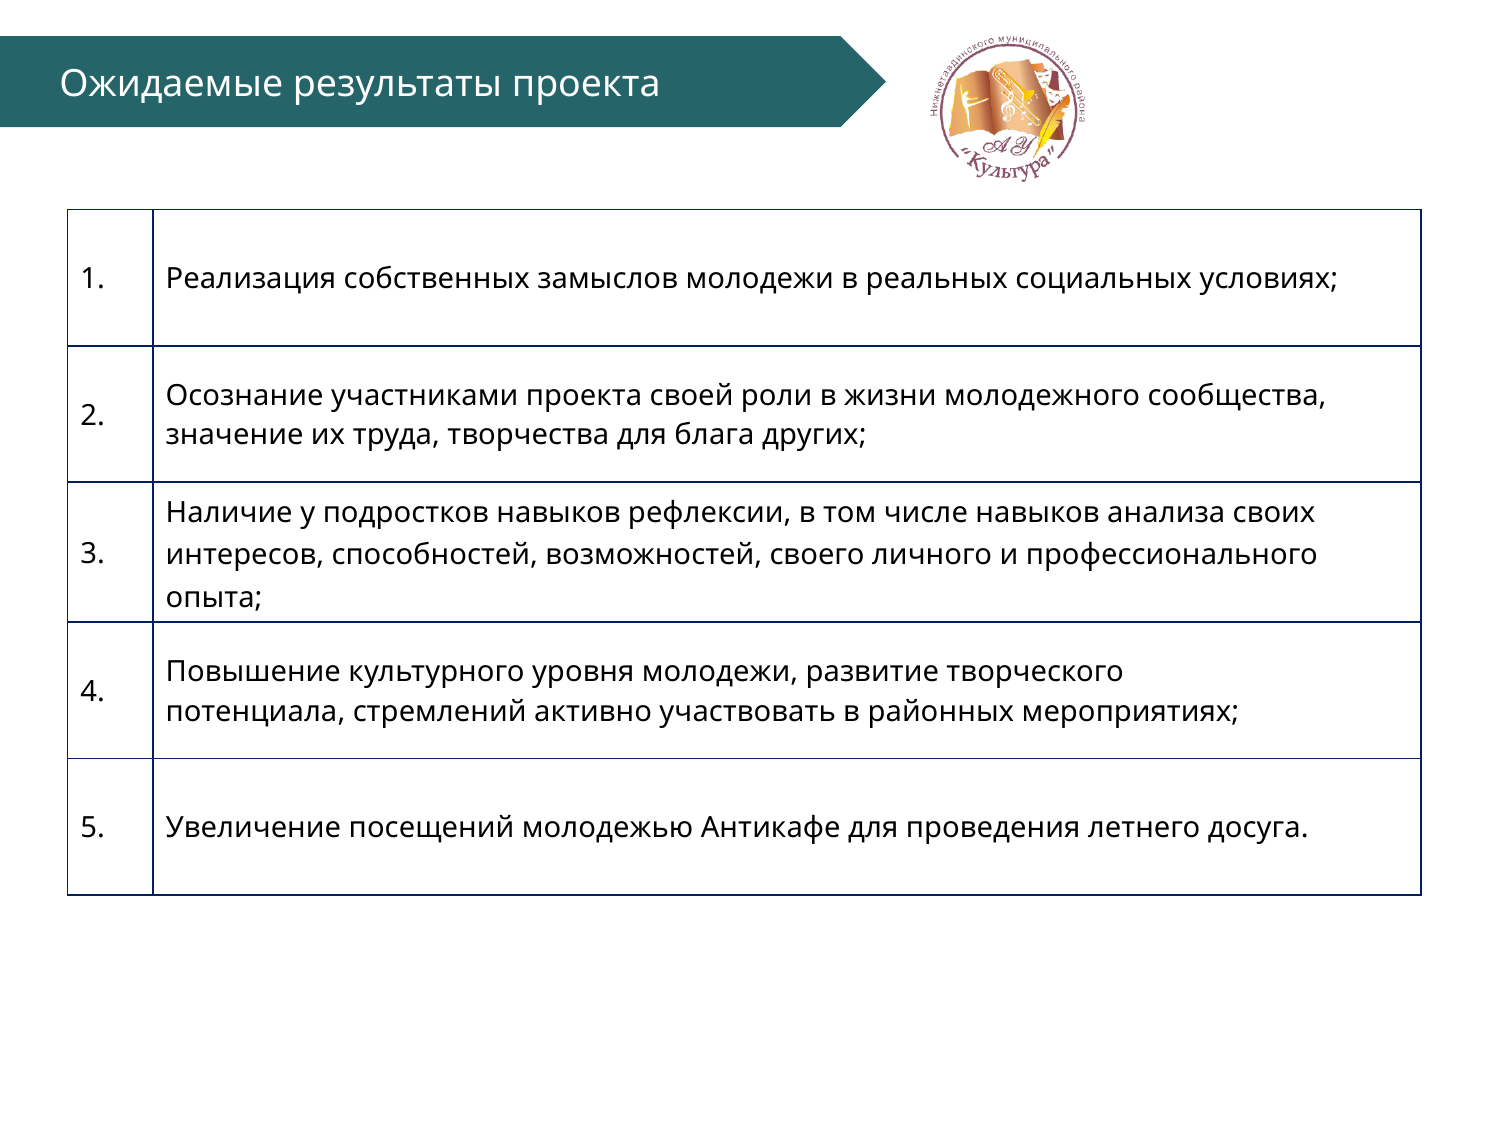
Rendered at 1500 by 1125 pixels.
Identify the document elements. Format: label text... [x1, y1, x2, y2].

table_cell Осознание участниками проекта своей роли в жизни молодежного сообщества, значение их труда, творчества для блага других; [154, 347, 1420, 481]
table_header Реализация собственных замыслов молодежи в реальных социальных условиях; [154, 210, 1420, 345]
table_cell Увеличение посещений молодежью Антикафе для проведения летнего досуга. [154, 759, 1420, 894]
table_cell Повышение культурного уровня молодежи, развитие творческого потенциала, стремлений активно участвовать в районных мероприятиях; [154, 623, 1420, 758]
picture [928, 26, 1095, 182]
table_cell 2. [68, 347, 152, 481]
table_cell Наличие у подростков навыков рефлексии, в том числе навыков анализа своих интересов, способностей, возможностей, своего личного и профессионального опыта; [154, 483, 1420, 621]
table_cell 4. [68, 623, 152, 758]
table_cell 3. [68, 483, 152, 621]
text_box Ожидаемые результаты проекта [42, 50, 886, 113]
table_cell 5. [68, 759, 152, 894]
text_box [0, 36, 855, 128]
table_header 1. [68, 210, 152, 345]
